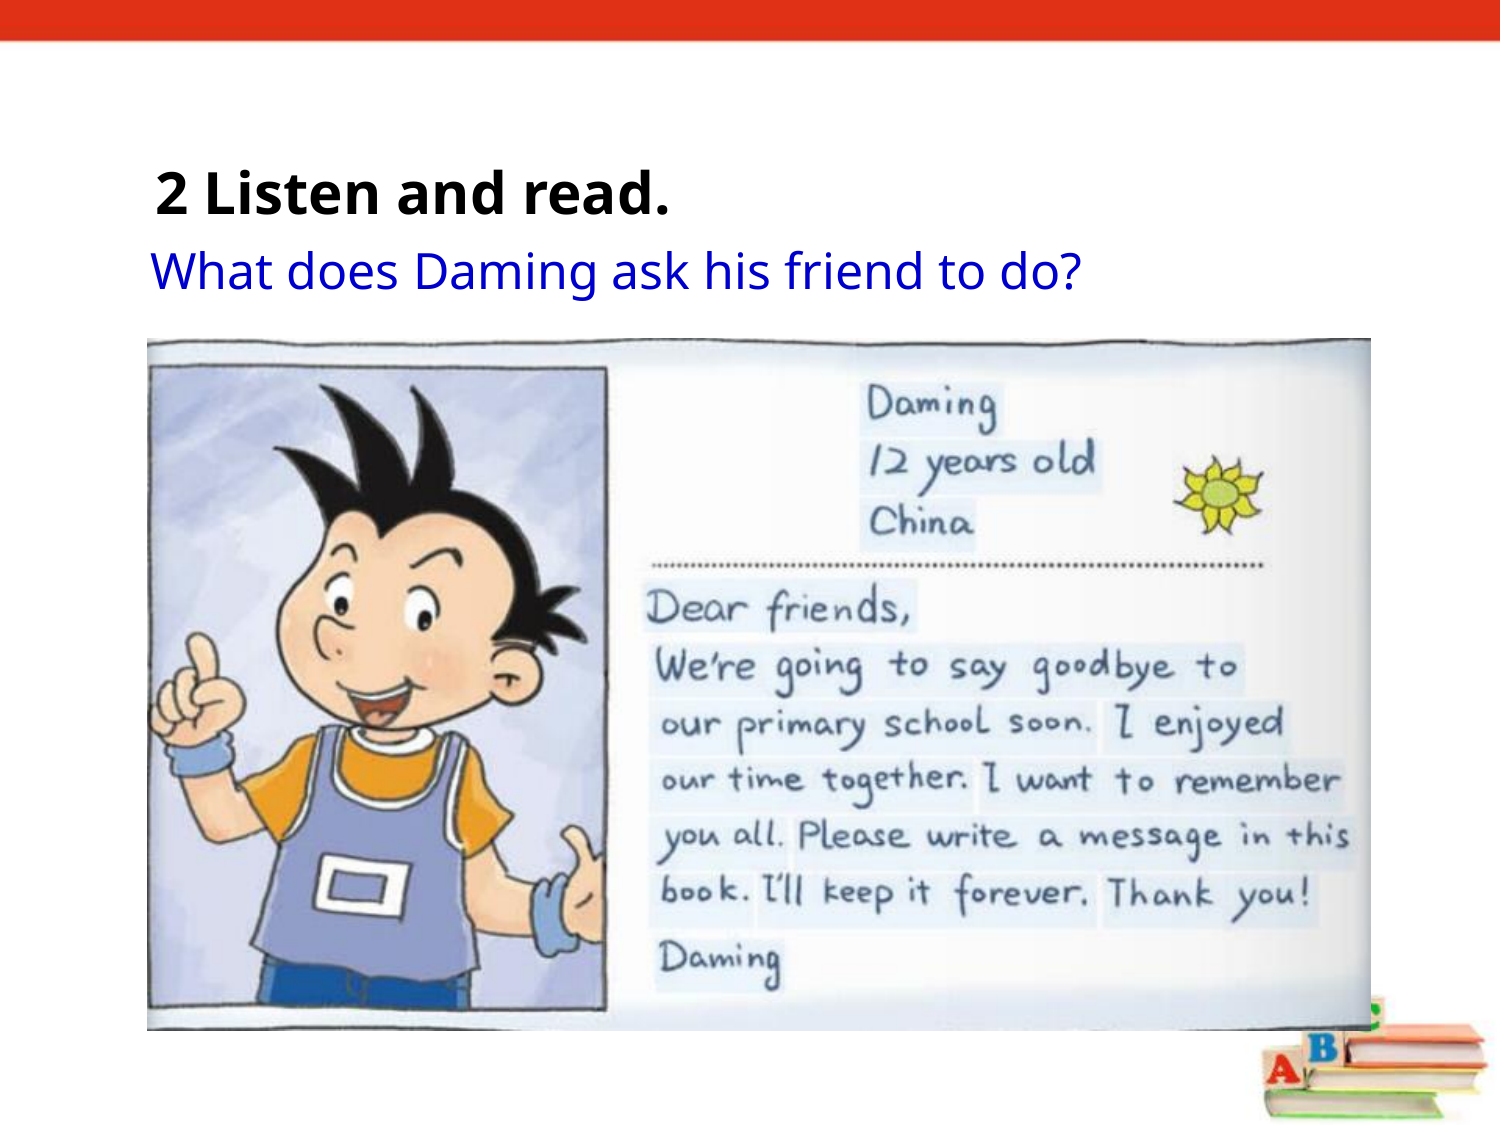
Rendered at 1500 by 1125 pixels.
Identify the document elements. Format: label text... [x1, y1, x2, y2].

text_box 2 Listen and read. [140, 113, 686, 231]
picture [0, 0, 1500, 1125]
text_box What does Daming ask his friend to do? [135, 231, 1500, 307]
